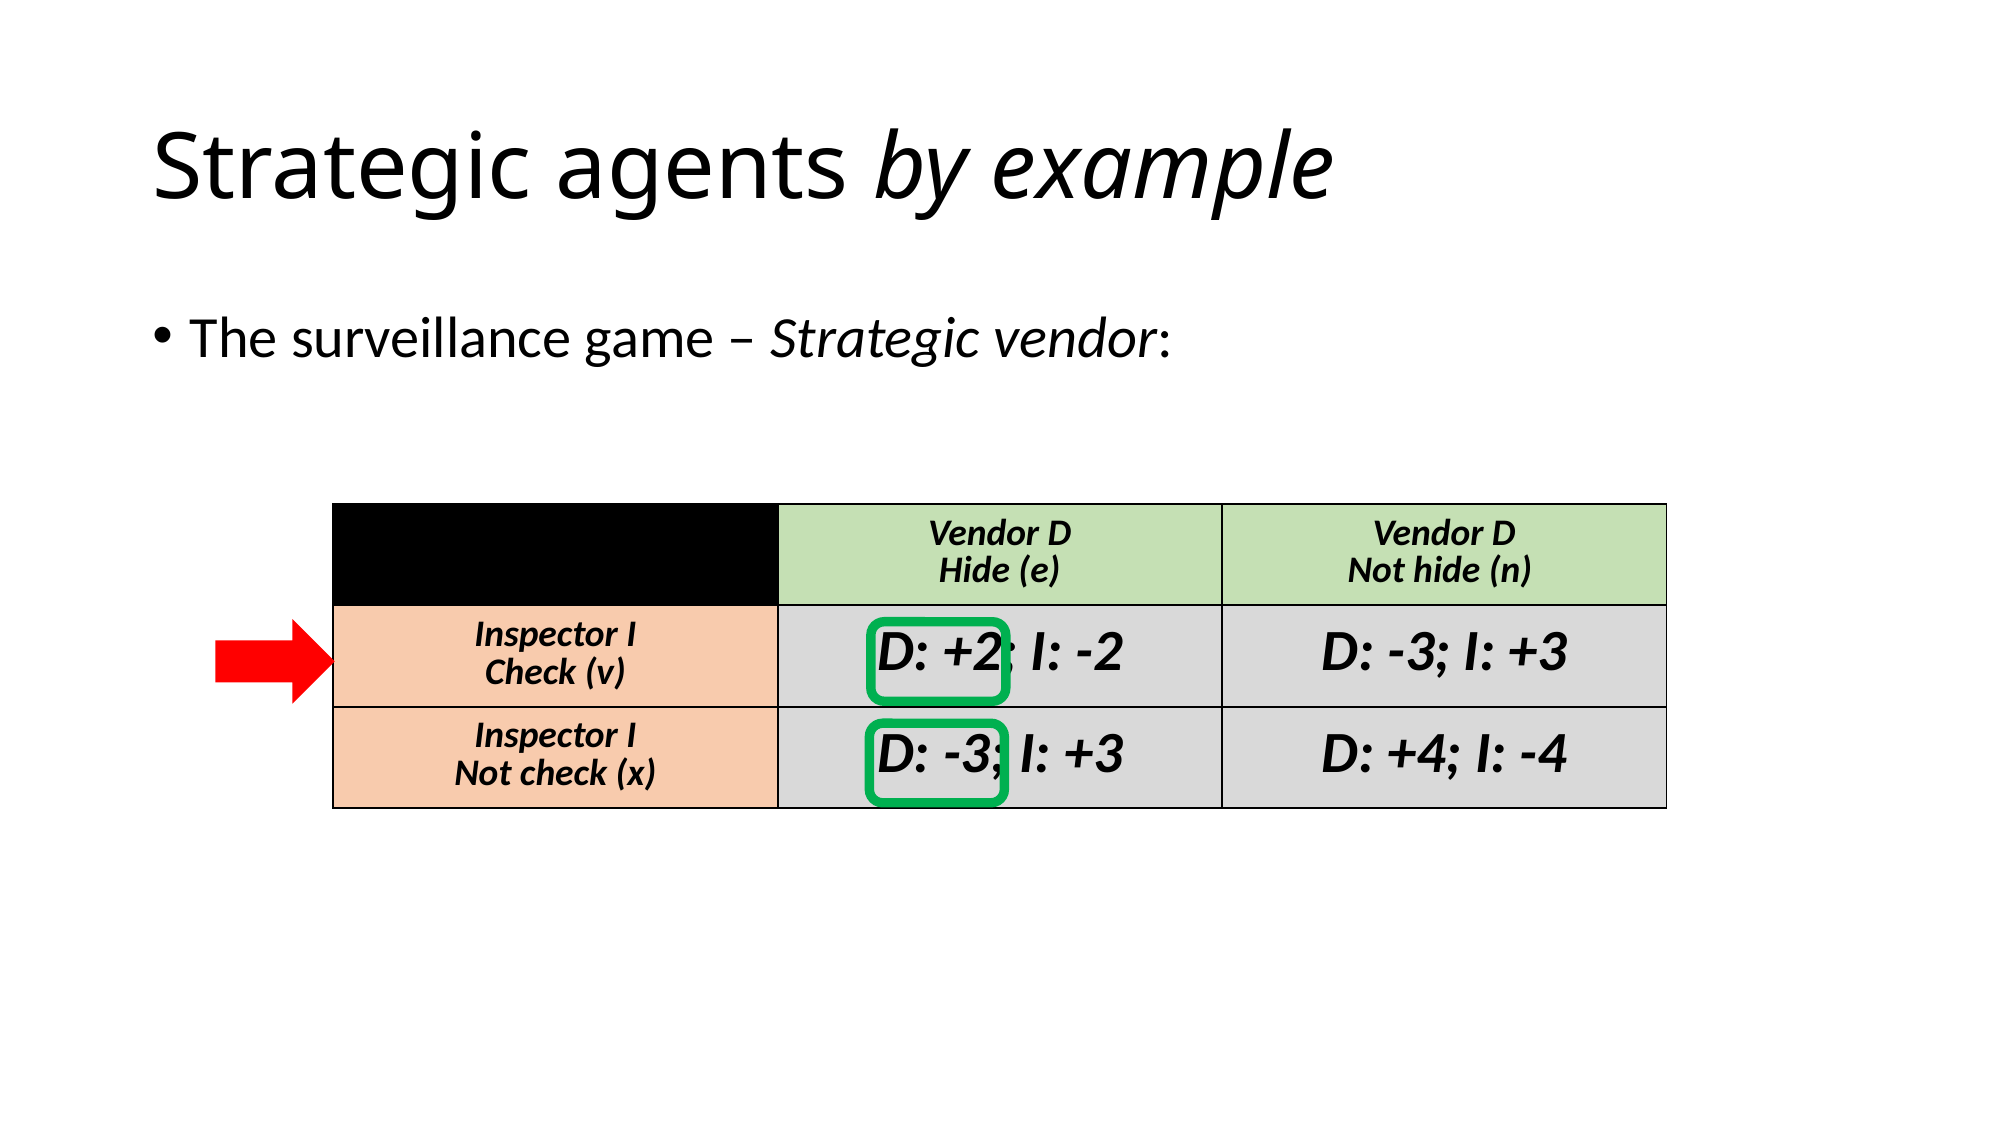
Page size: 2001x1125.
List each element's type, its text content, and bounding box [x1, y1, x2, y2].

table_cell D: -3; I: +3 [1223, 606, 1666, 706]
table_cell Inspector I Not check (x) [334, 708, 777, 807]
table_header Vendor D Hide (e) [779, 505, 1221, 604]
list The surveillance game – Strategic vendor: [137, 299, 1863, 1014]
title Strategic agents by example [137, 59, 1863, 278]
table_cell D: +2; I: -2 [779, 606, 1221, 706]
text_box [215, 619, 335, 704]
table_header [334, 505, 777, 604]
table_cell D: -3; I: +3 [779, 708, 1221, 807]
table_cell D: +4; I: -4 [1223, 708, 1666, 807]
table_cell Inspector I Check (v) [334, 606, 777, 706]
text_box [869, 620, 1007, 703]
text_box [868, 722, 1006, 804]
table_header Vendor D Not hide (n) [1223, 505, 1666, 604]
